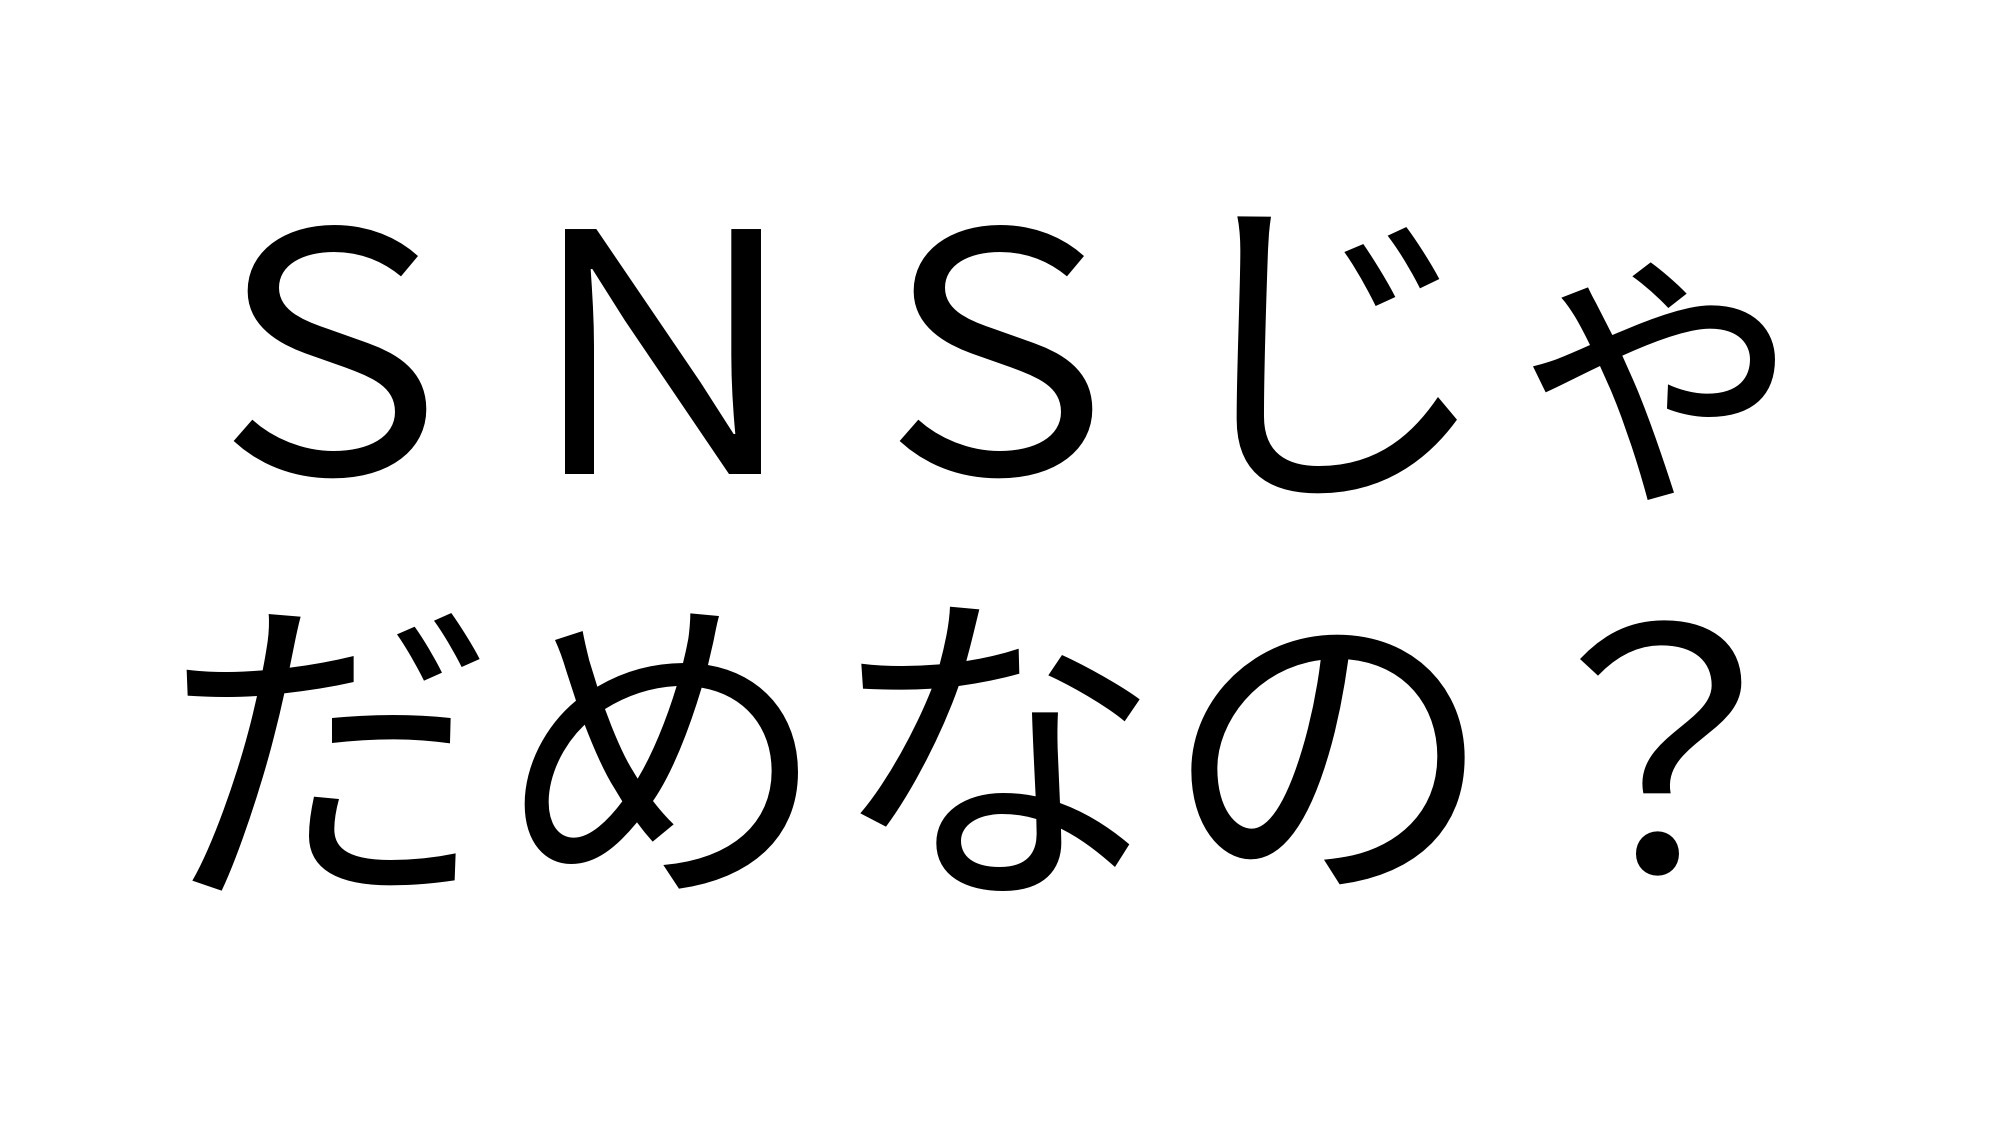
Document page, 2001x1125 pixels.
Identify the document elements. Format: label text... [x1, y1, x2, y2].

text_box ＳＮＳじゃ だめなの？ [0, 134, 2000, 949]
